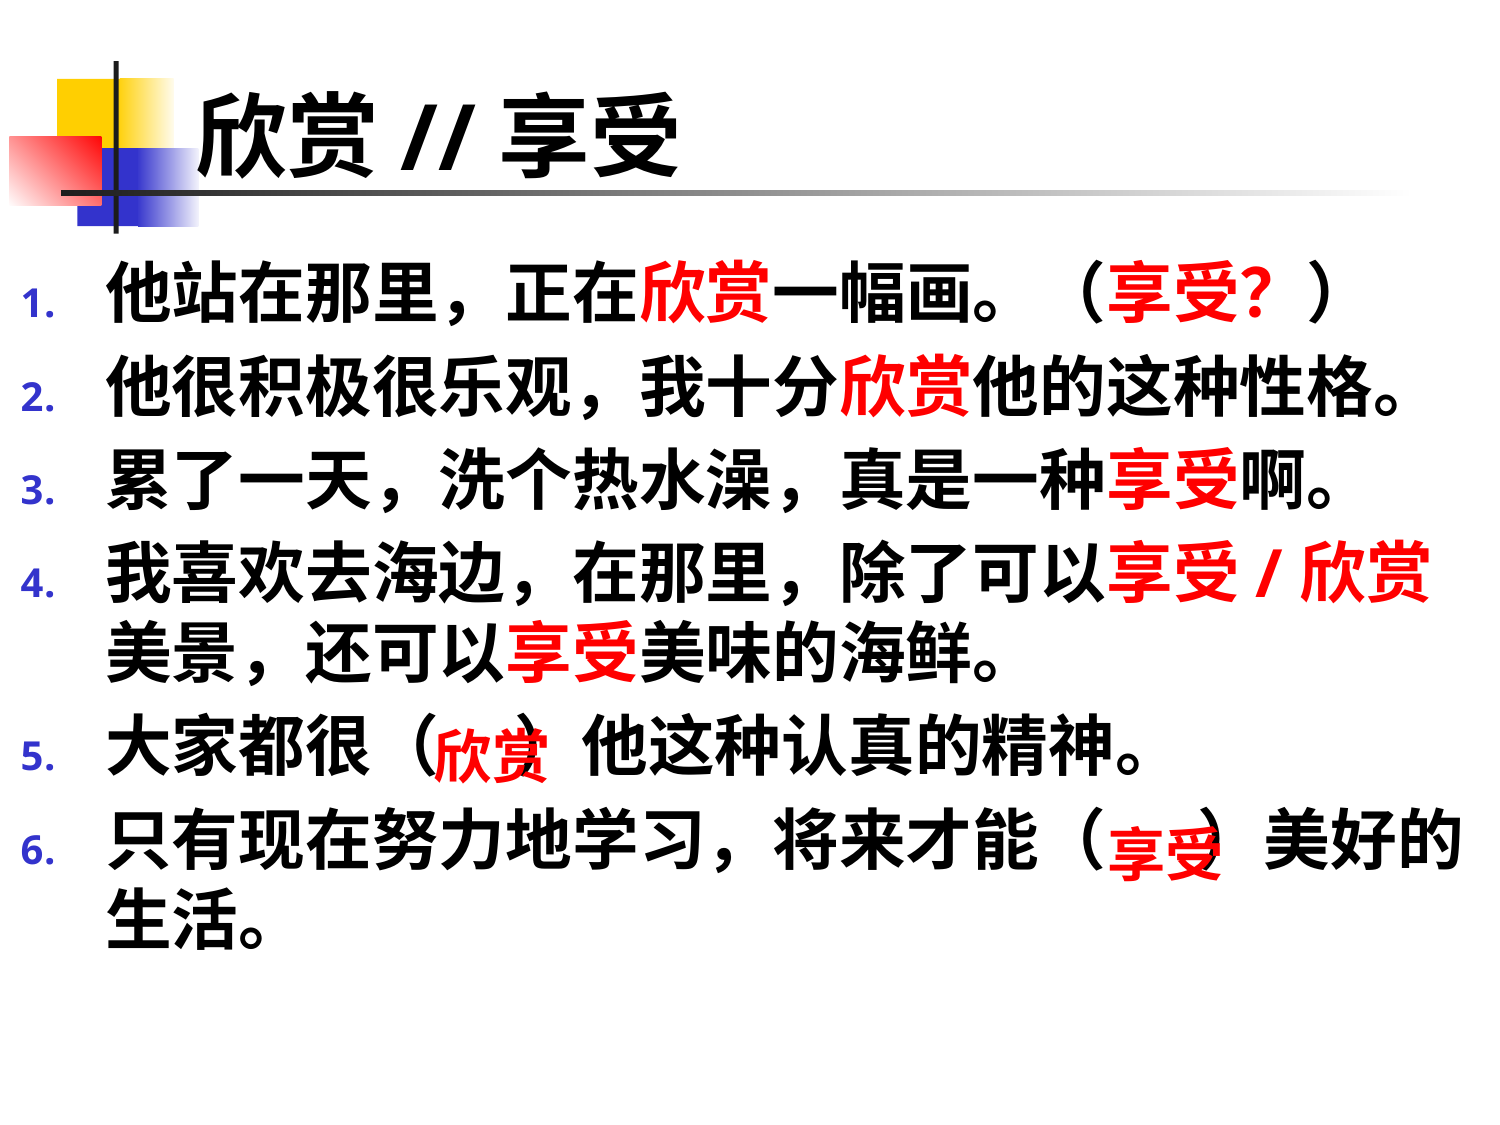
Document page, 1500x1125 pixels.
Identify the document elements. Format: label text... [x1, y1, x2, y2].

list 他站在那里，正在欣赏一幅画。（享受？） 他很积极很乐观，我十分欣赏他的这种性格。 累了一天，洗个热水澡，真是一种享受啊。 我喜欢去海边，在那里，除了可以享受/欣赏美景，还可以享受美味的海鲜。 大家都很（ ）他这种认真的精神。 只有现在努力地学习，将来才能（ ）美好的生活。 [5, 243, 1483, 1083]
title 欣赏//享受 [180, 5, 1459, 197]
text_box 享受 [1092, 810, 1282, 896]
text_box 欣赏 [419, 713, 609, 798]
